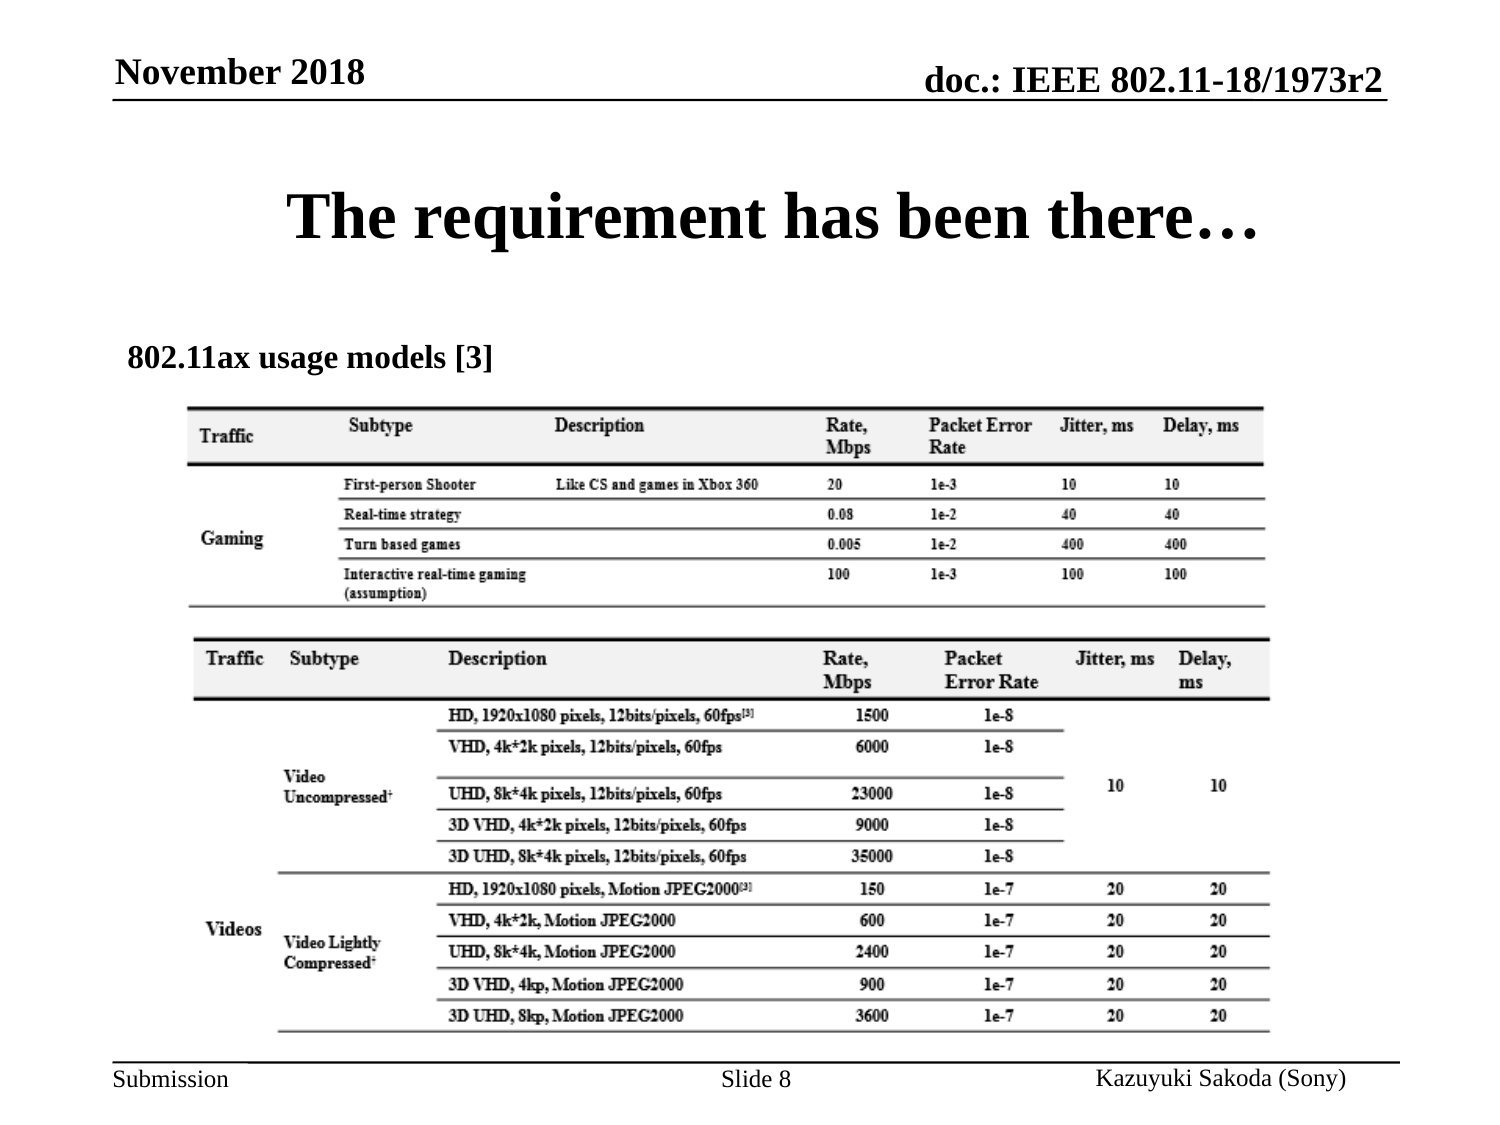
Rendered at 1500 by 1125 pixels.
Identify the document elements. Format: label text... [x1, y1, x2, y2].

text_box [365, 95, 1500, 103]
picture [172, 391, 1281, 611]
slide_number Slide 8 [712, 1062, 800, 1093]
title The requirement has been there… [136, 124, 1412, 300]
text_box 802.11ax usage models [3] [112, 328, 509, 383]
picture [179, 625, 1281, 1036]
